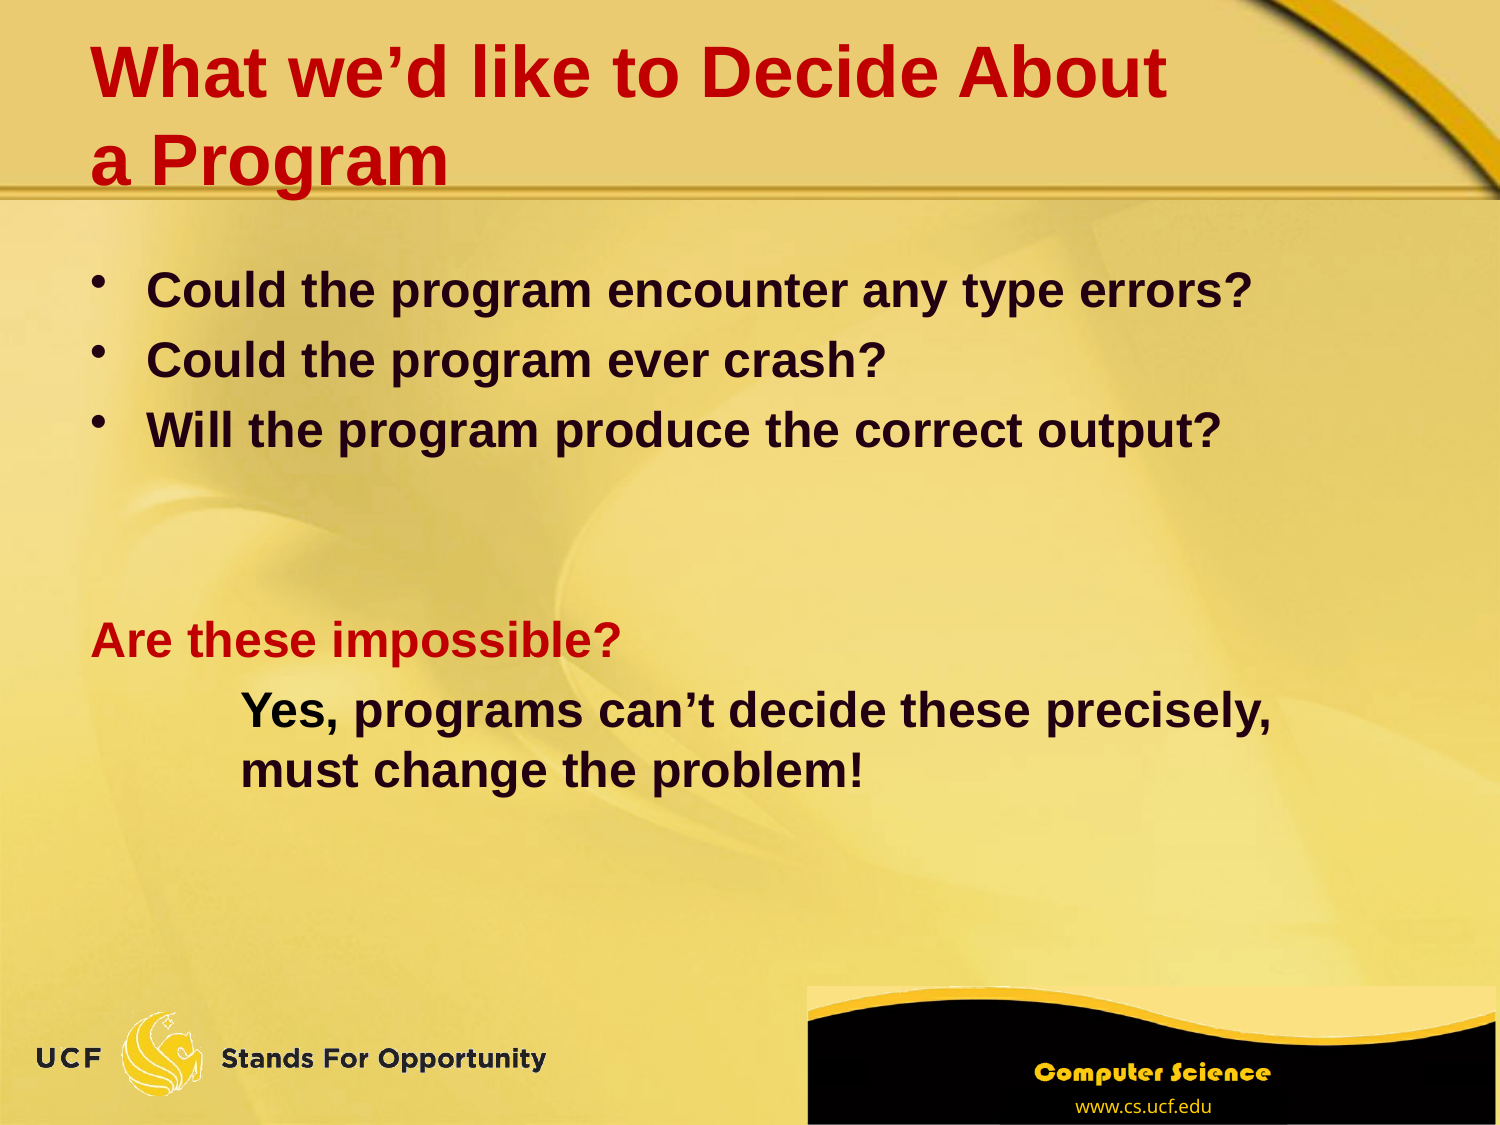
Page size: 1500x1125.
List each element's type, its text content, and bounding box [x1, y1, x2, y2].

title What we’d like to Decide About a Program [74, 24, 1313, 201]
picture [0, 0, 1500, 1125]
list Could the program encounter any type errors? Could the program ever crash? Will the program produce the correct output? Are these impossible? Yes, programs can’t decide these precisely, must change the problem! [74, 249, 1363, 988]
